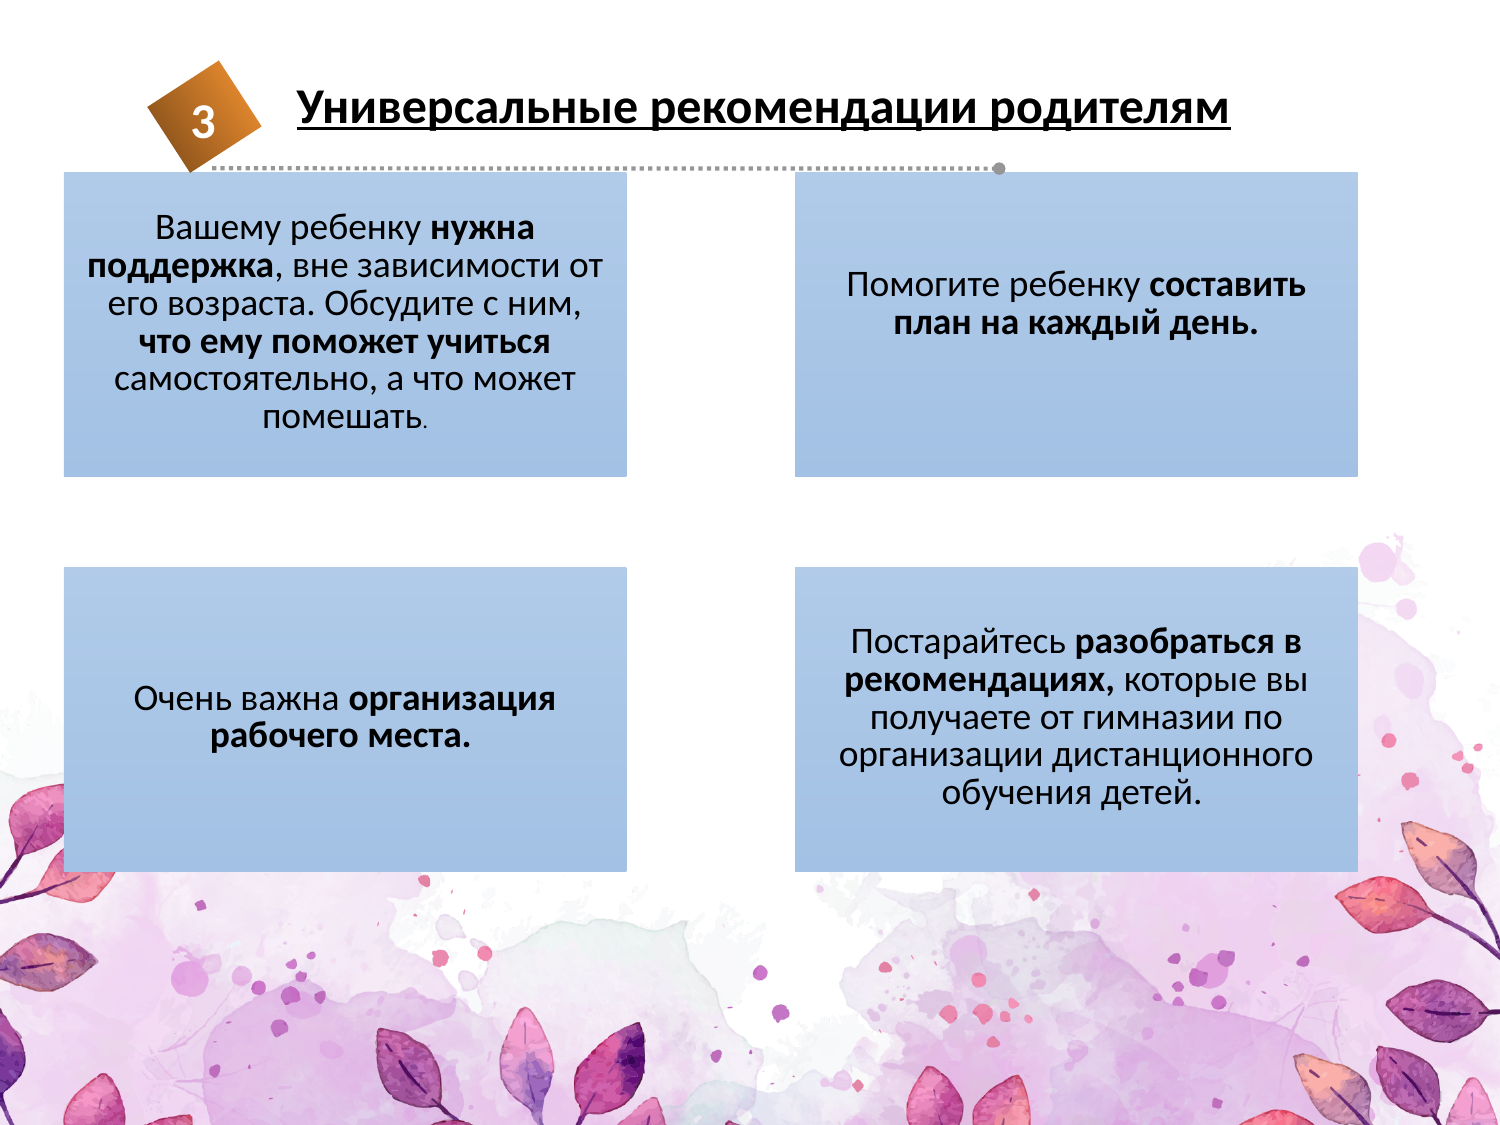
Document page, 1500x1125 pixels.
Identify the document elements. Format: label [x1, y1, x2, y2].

picture [0, 0, 1500, 1125]
list [63, 172, 1358, 887]
text_box [161, 65, 1251, 169]
